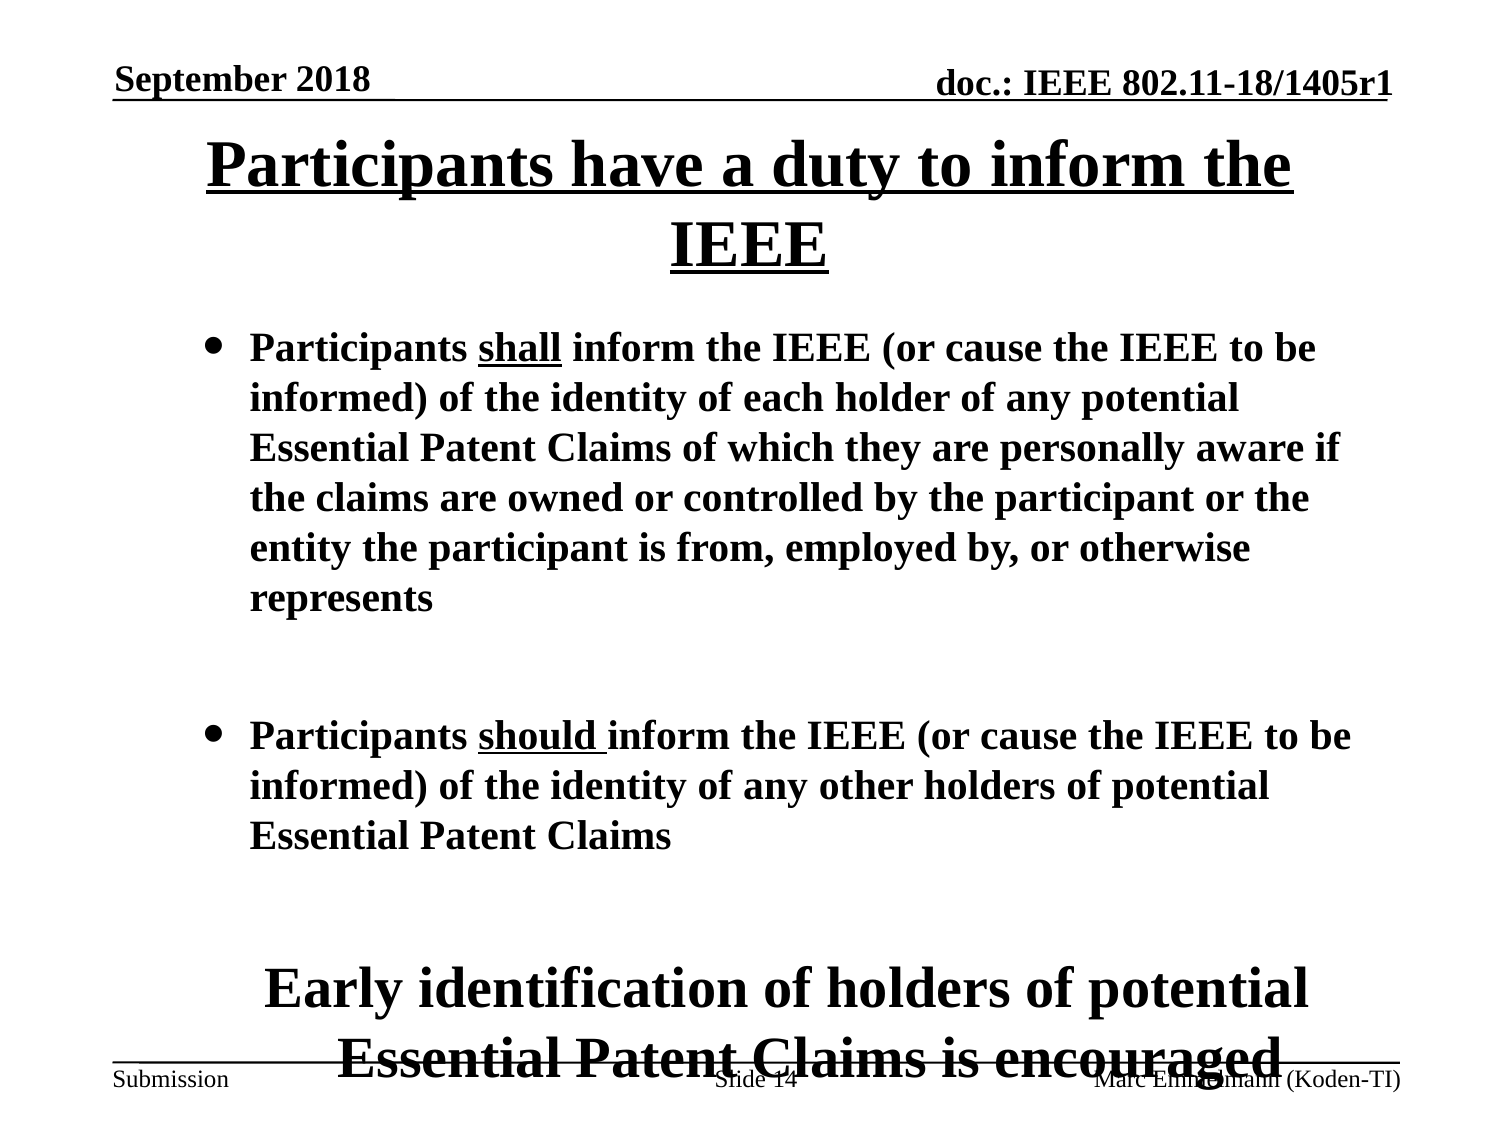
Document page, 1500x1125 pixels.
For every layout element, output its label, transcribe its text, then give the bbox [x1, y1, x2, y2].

footer Marc Emmelmann (Koden-TI) [878, 1061, 1402, 1093]
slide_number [114, 54, 423, 100]
list Participants shall inform the IEEE (or cause the IEEE to be informed) of the identity of each holder of any potential Essential Patent Claims of which they are personally aware if the claims are owned or controlled by the participant or the entity the participant is from, employed by, or otherwise represents Participants should inform the IEEE (or cause the IEEE to be informed) of the identity of any other holders of potential Essential Patent Claims Early identification of holders of potential Essential Patent Claims is encouraged [112, 312, 1388, 988]
title Participants have a duty to inform the IEEE [112, 112, 1388, 288]
slide_number Slide 14 [712, 1061, 800, 1123]
